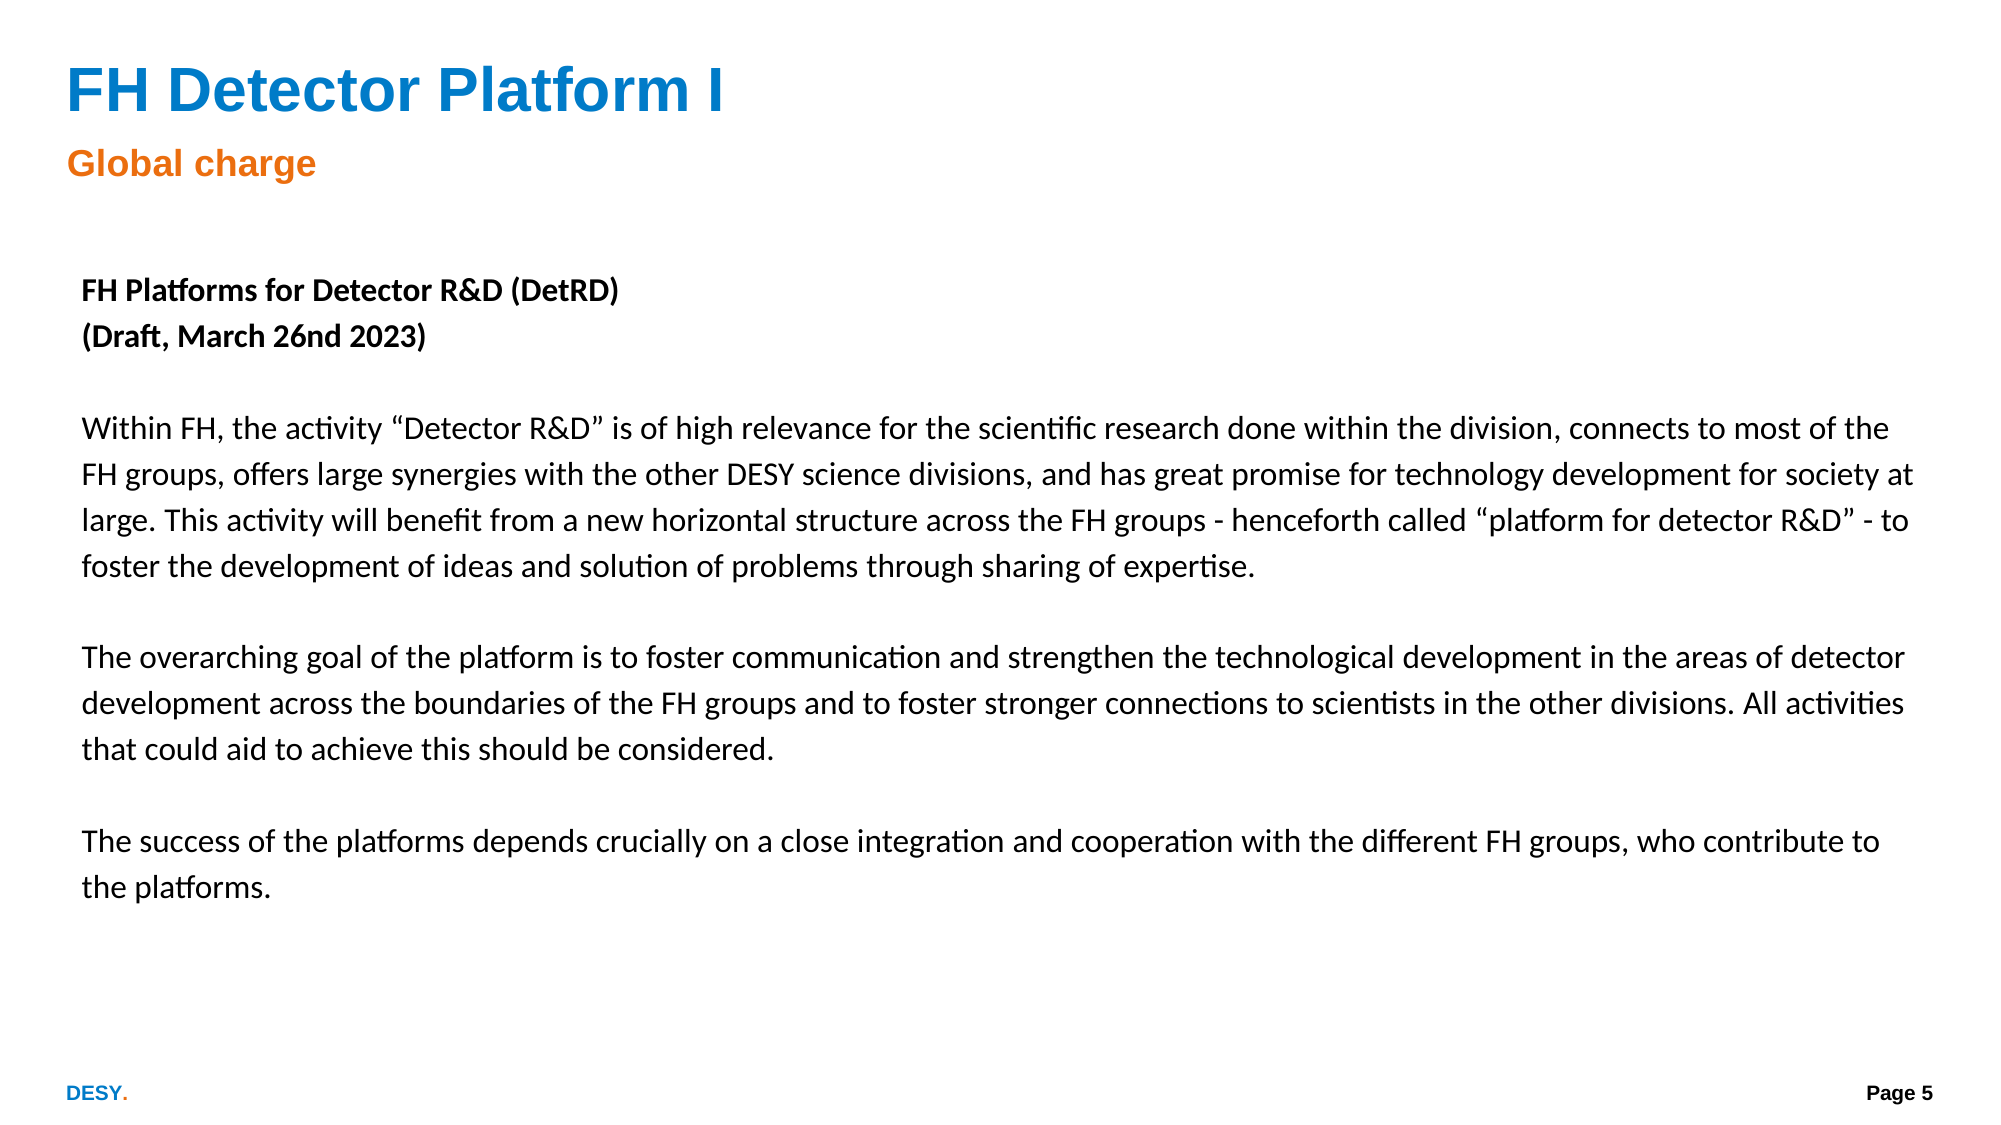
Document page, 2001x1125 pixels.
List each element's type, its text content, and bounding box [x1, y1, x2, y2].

text_box FH Platforms for Detector R&D (DetRD) (Draft, March 26nd 2023) Within FH, the activity “Detector R&D” is of high relevance for the scientific research done within the division, connects to most of the FH groups, offers large synergies with the other DESY science divisions, and has great promise for technology development for society at large. This activity will benefit from a new horizontal structure across the FH groups - henceforth called “platform for detector R&D” - to foster the development of ideas and solution of problems through sharing of expertise. The overarching goal of the platform is to foster communication and strengthen the technological development in the areas of detector development across the boundaries of the FH groups and to foster stronger connections to scientists in the other divisions. All activities that could aid to achieve this should be considered. The success of the platforms depends crucially on a close integration and cooperation with the different FH groups, who contribute to the platforms. [66, 255, 1945, 913]
list Global charge [66, 134, 1933, 197]
title FH Detector Platform I [66, 57, 1933, 132]
